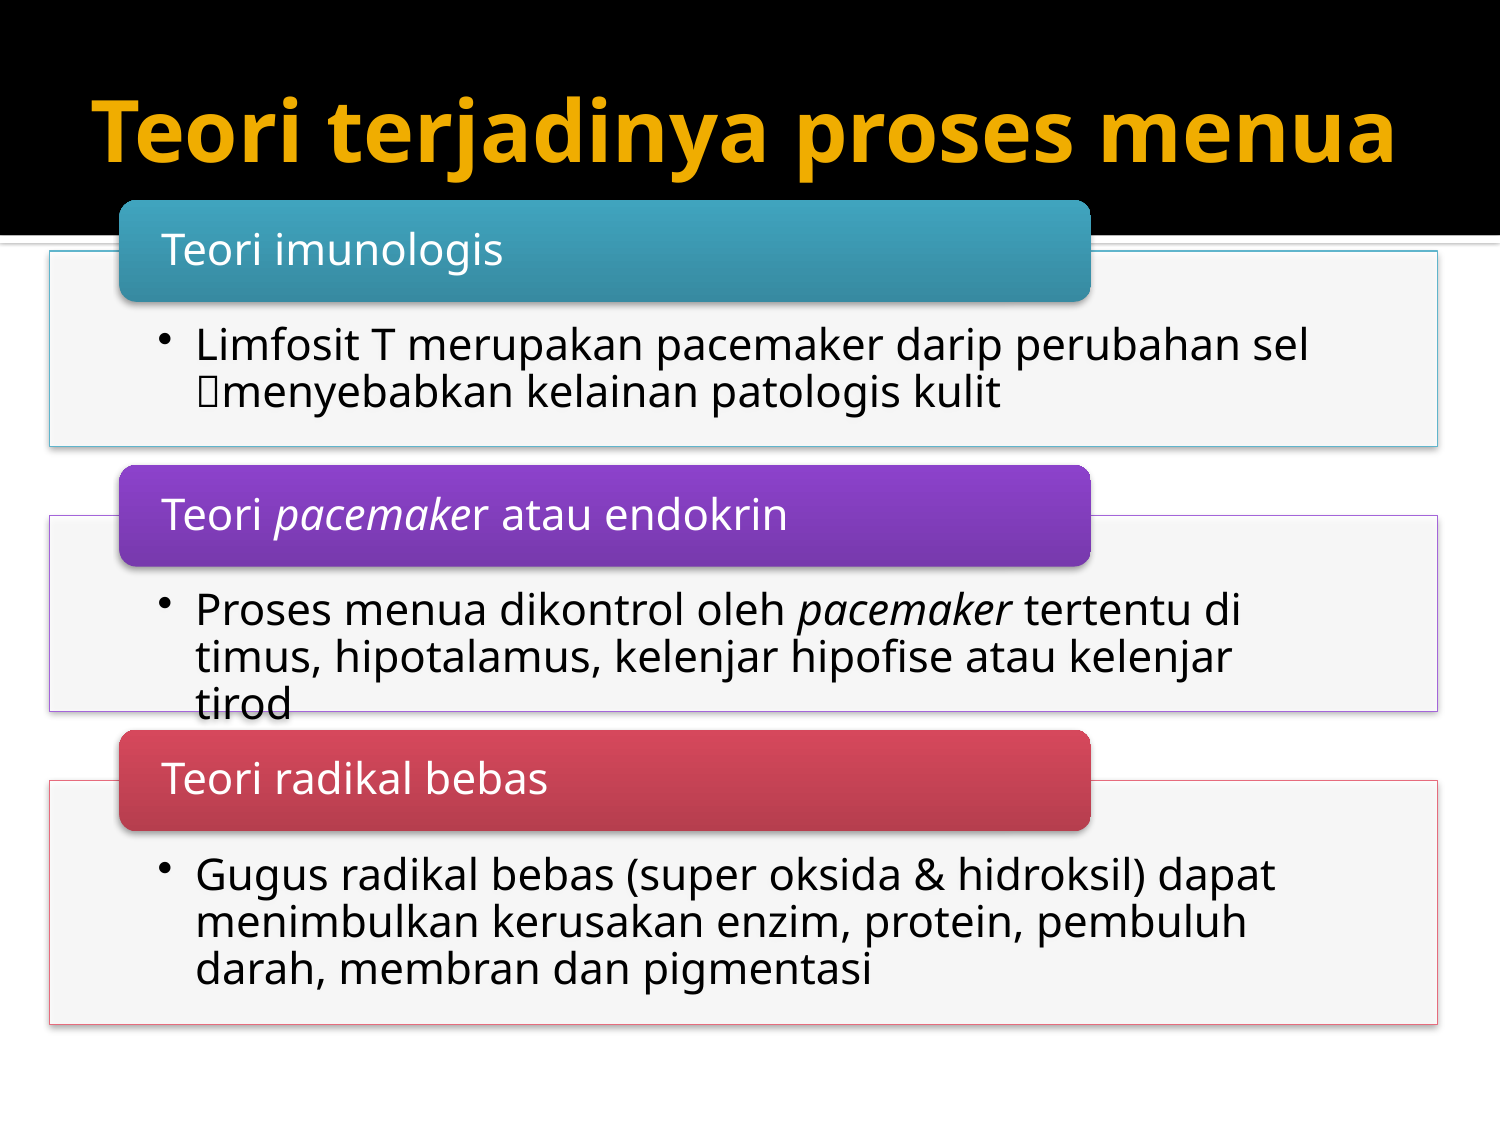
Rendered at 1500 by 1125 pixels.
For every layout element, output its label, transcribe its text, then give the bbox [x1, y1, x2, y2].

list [49, 199, 1438, 1025]
title Teori terjadinya proses menua [75, 25, 1425, 198]
